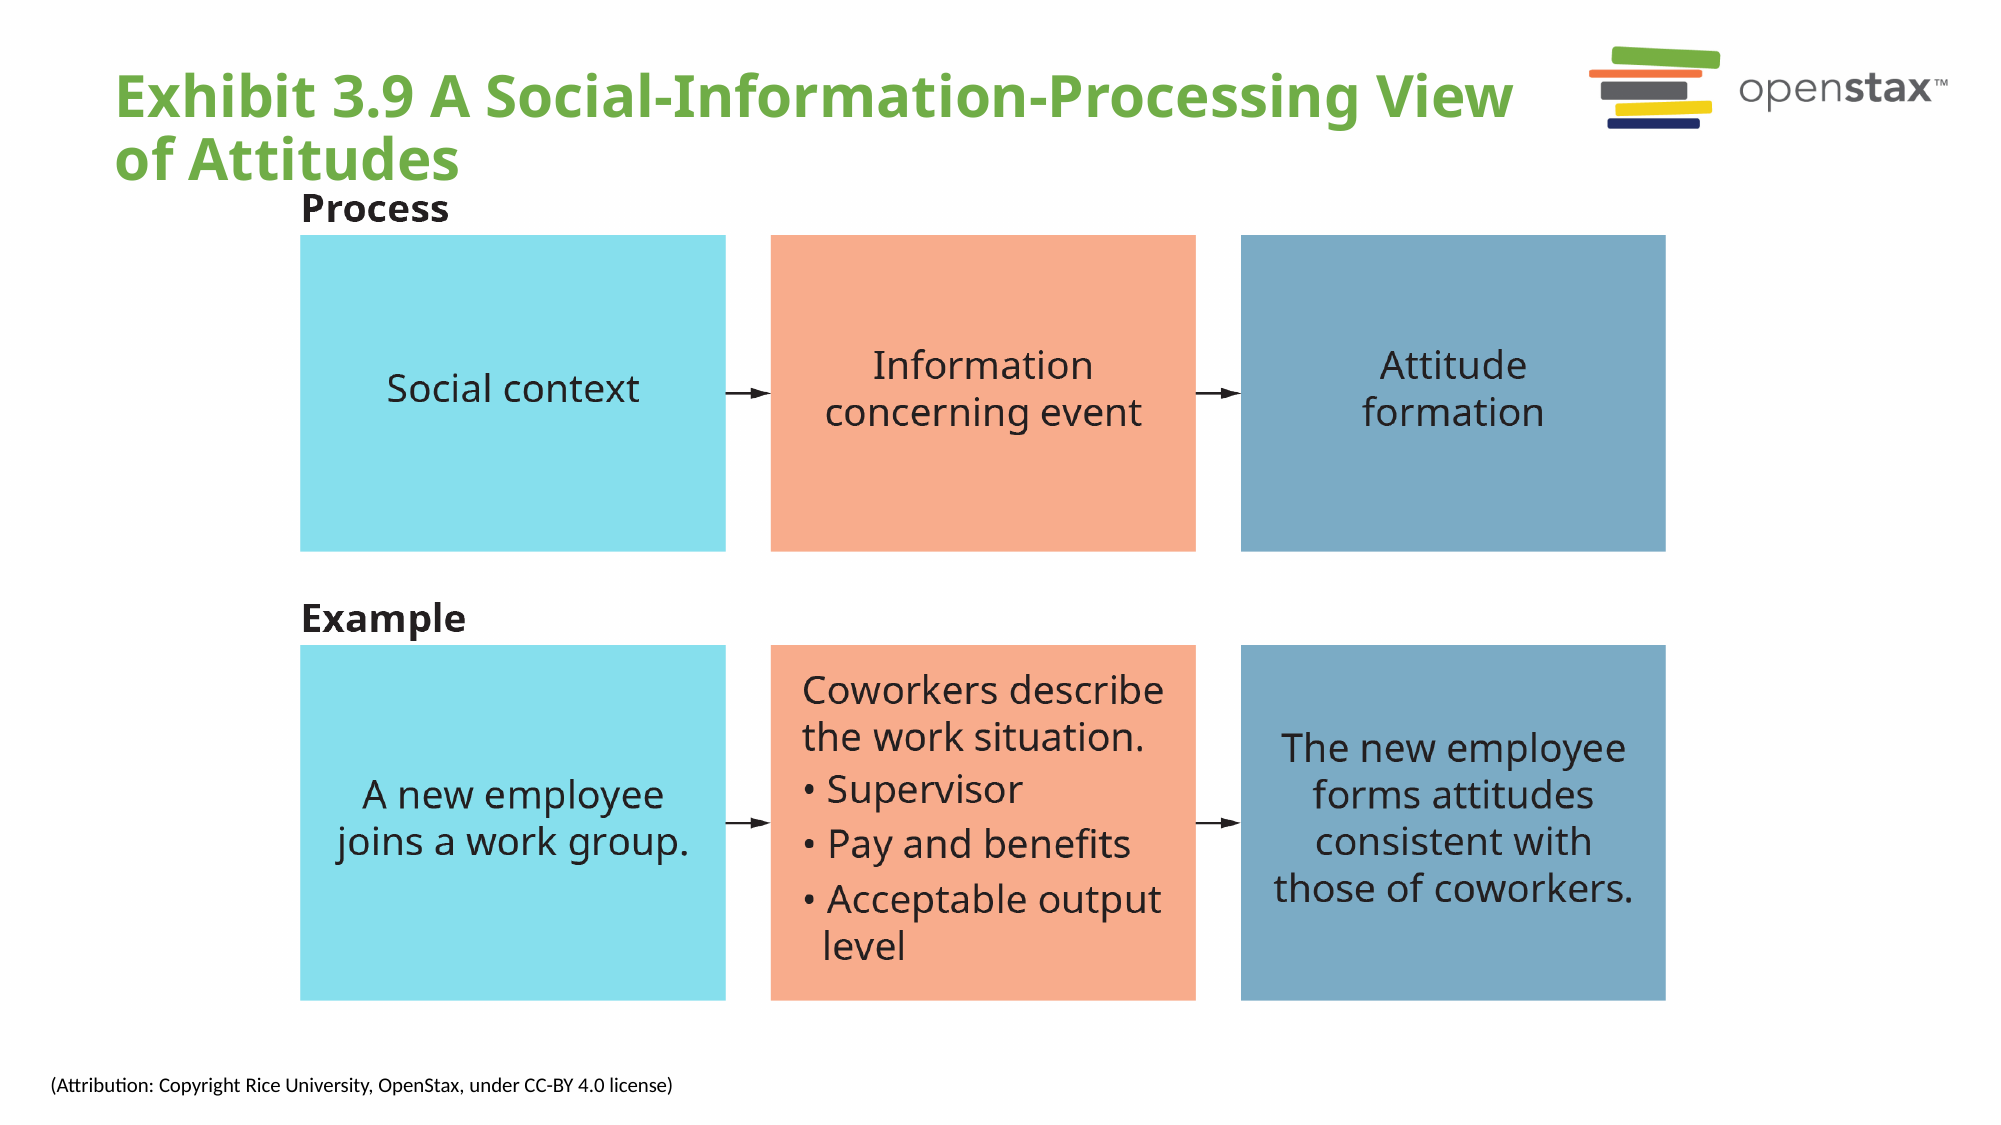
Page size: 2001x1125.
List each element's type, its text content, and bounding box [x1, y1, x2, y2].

text_box (Attribution: Copyright Rice University, OpenStax, under CC-BY 4.0 license) [35, 1064, 689, 1105]
title Exhibit 3.9 A Social-Information-Processing View of Attitudes [99, 39, 1583, 221]
picture [0, 0, 2001, 1125]
